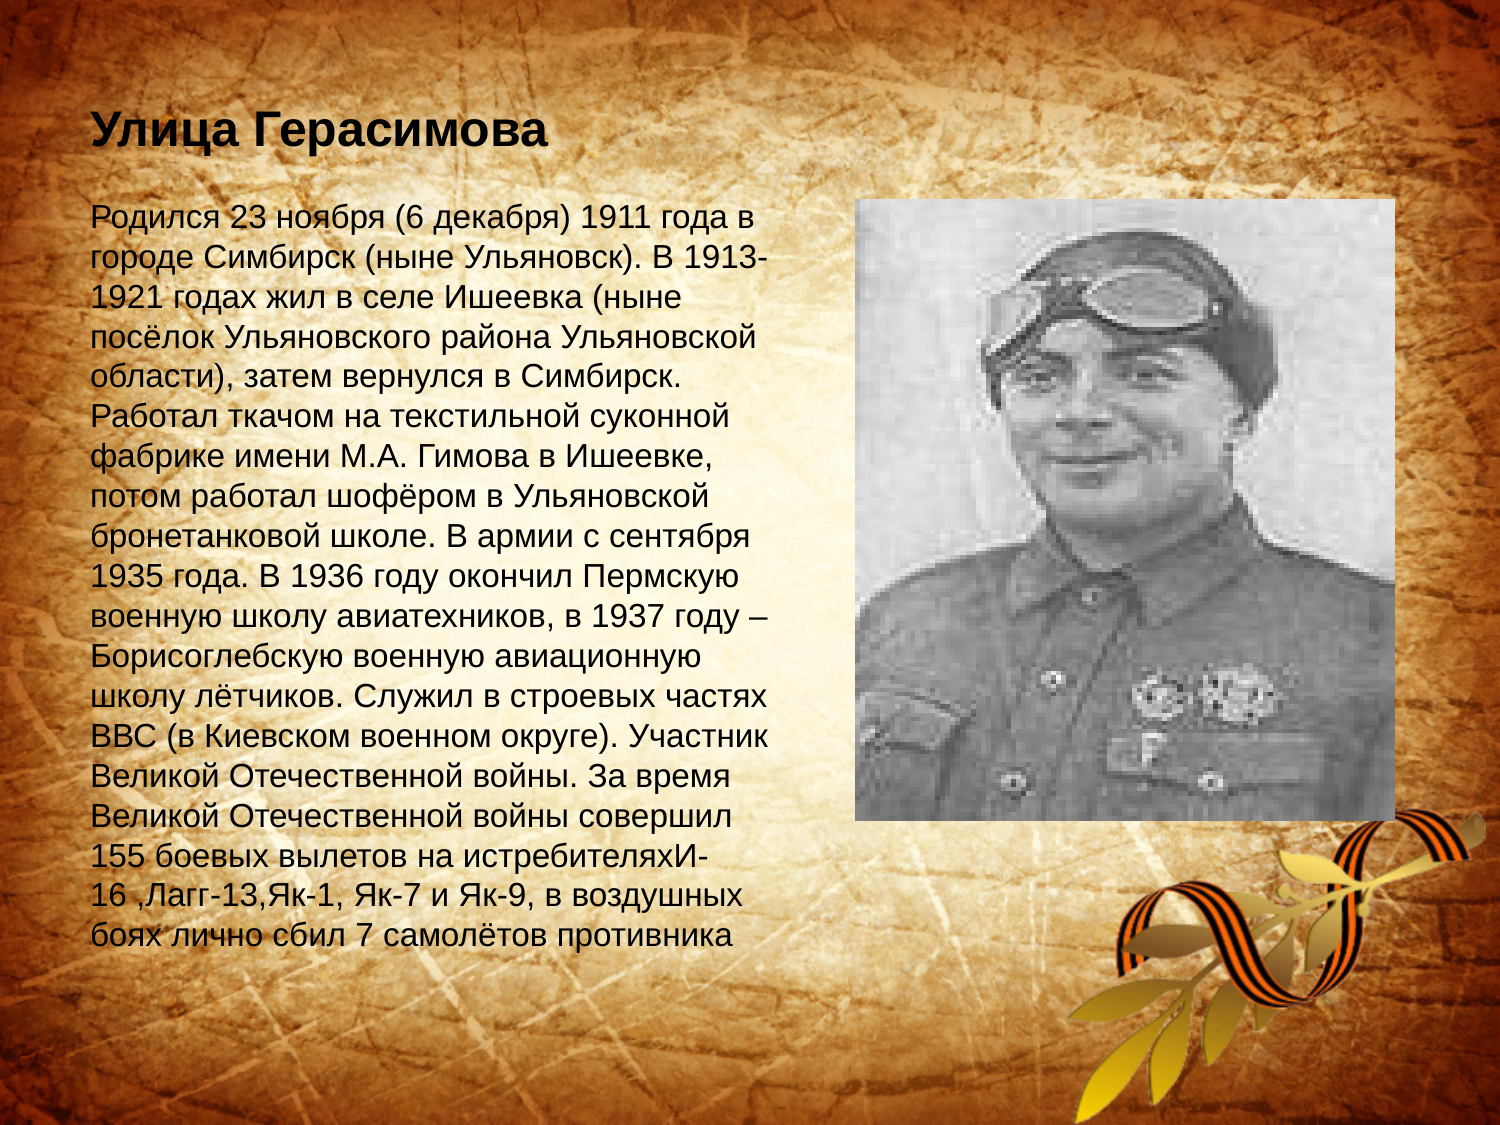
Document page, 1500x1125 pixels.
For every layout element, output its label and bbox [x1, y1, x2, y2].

list [855, 198, 1395, 821]
picture [0, 0, 1500, 1125]
